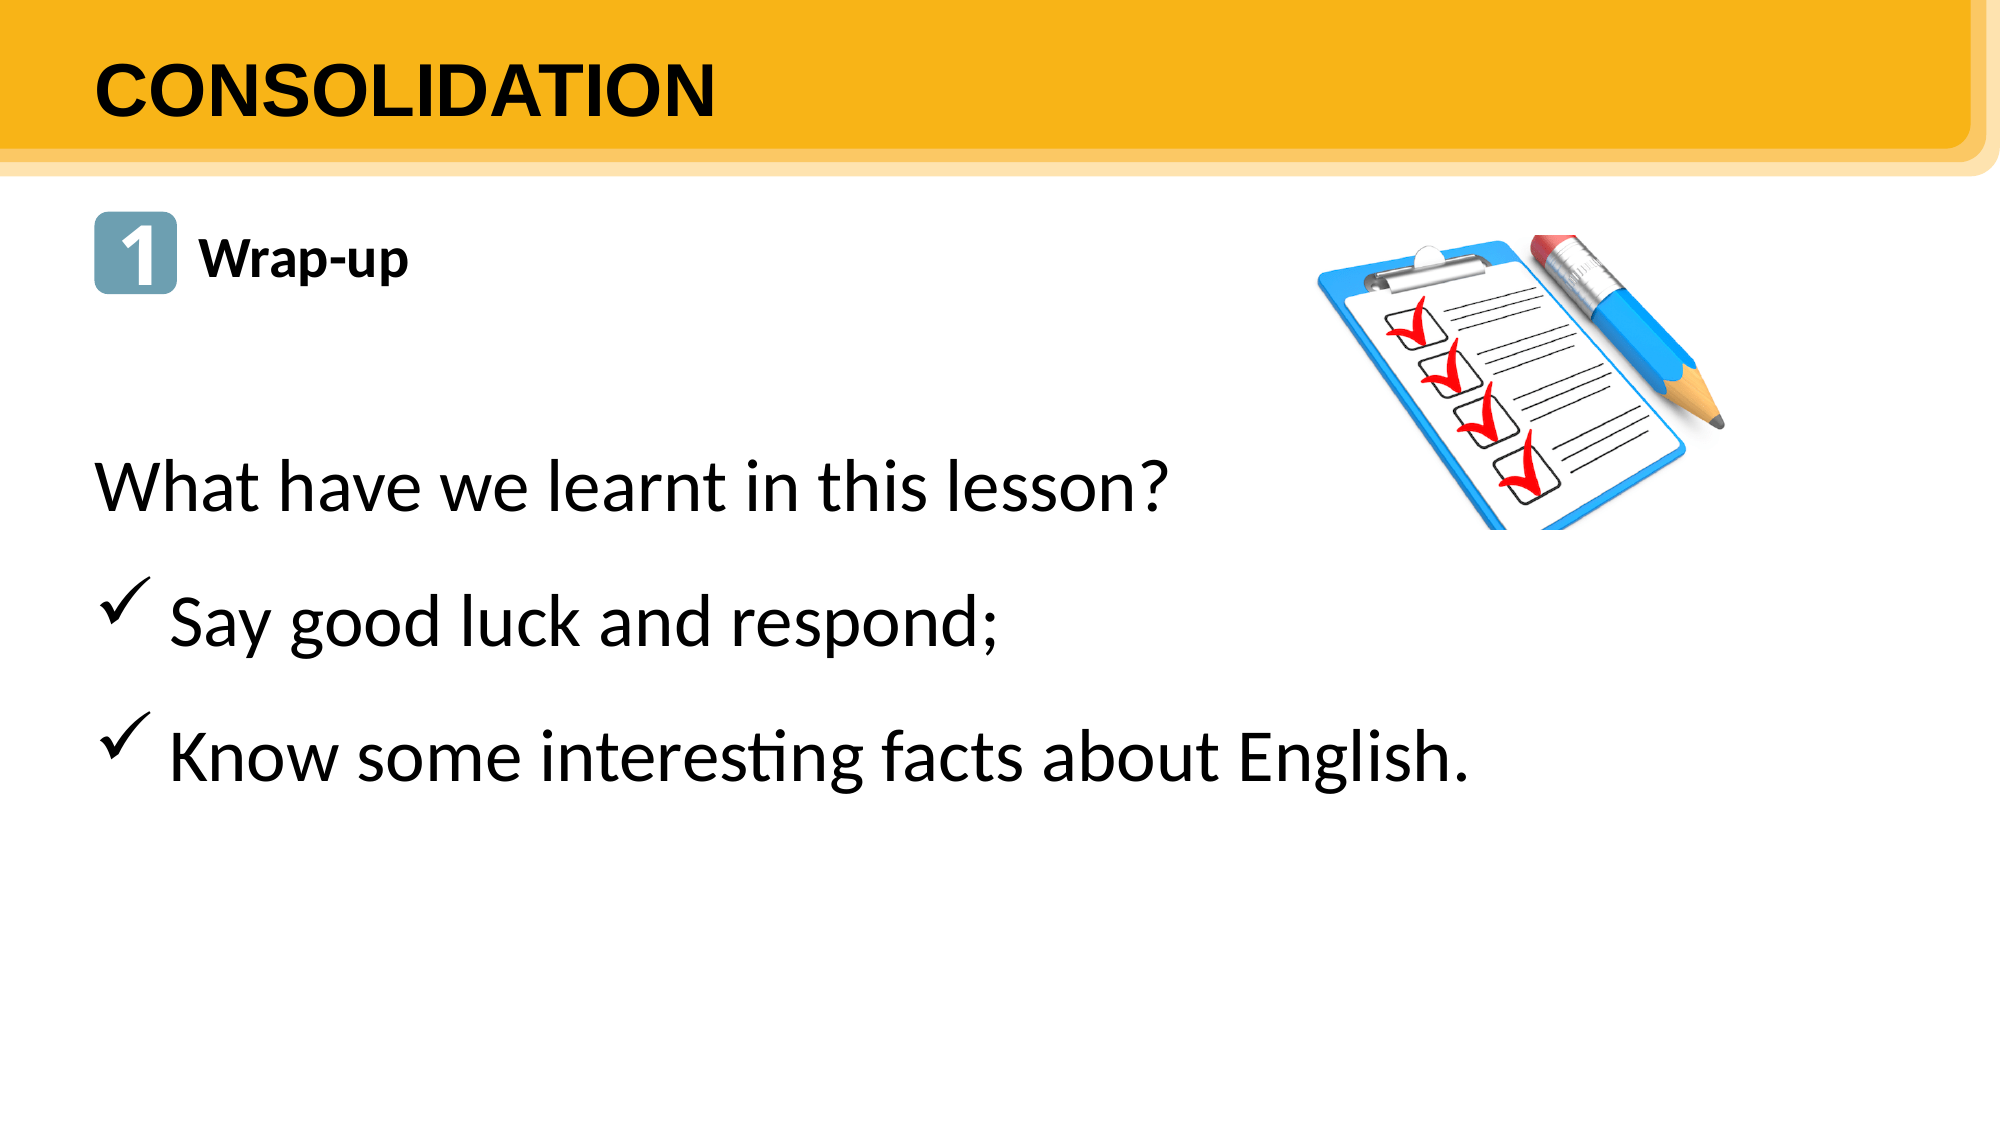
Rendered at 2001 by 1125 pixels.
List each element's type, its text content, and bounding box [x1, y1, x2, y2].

picture [1300, 235, 1739, 530]
text_box What have we learnt in this lesson? Say good luck and respond; Know some interesting facts about English. [79, 384, 1958, 805]
text_box [169, 212, 178, 294]
text_box 1 [103, 194, 169, 310]
text_box [93, 211, 103, 295]
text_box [0, 0, 2000, 177]
text_box Wrap-up [183, 211, 495, 297]
